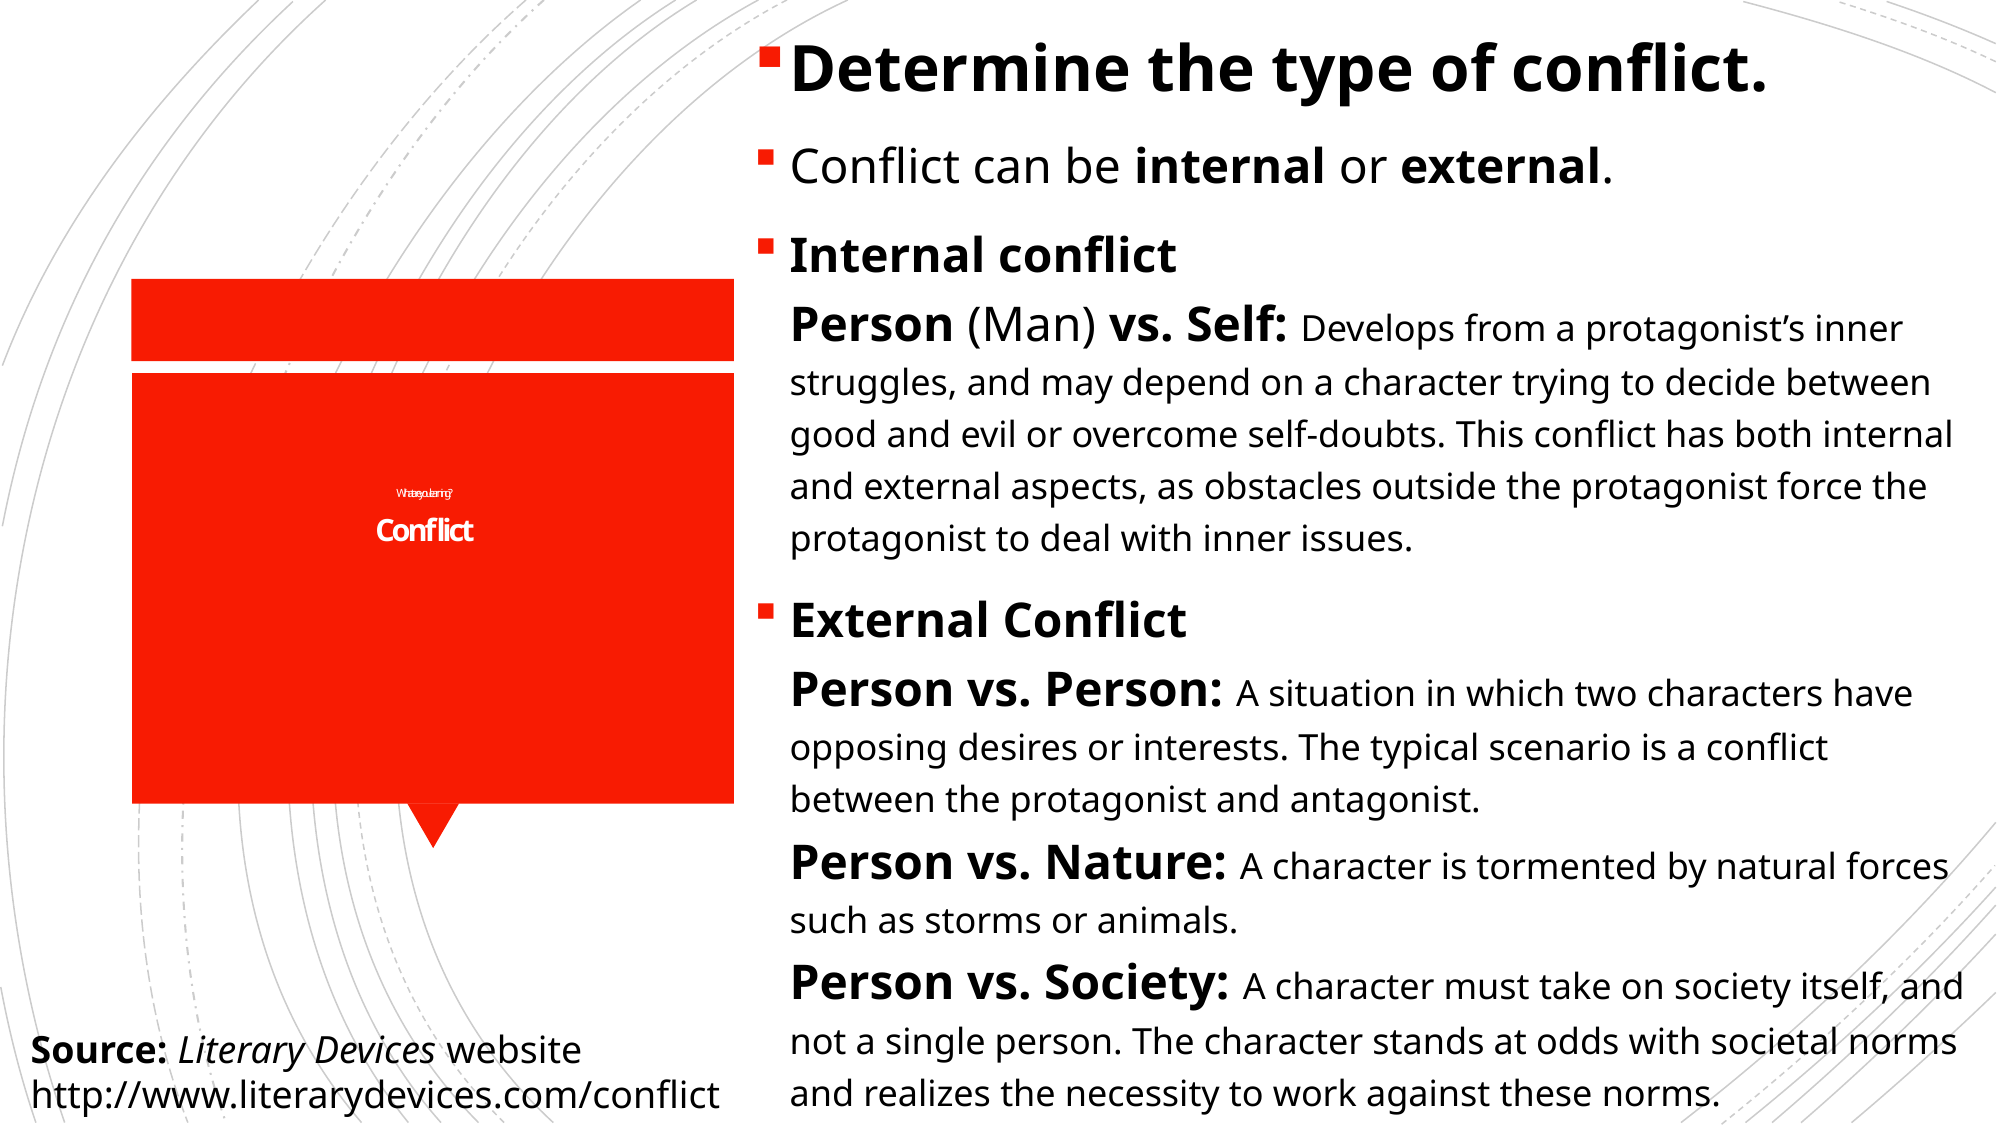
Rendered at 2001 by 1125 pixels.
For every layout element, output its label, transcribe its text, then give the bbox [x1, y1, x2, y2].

title What are you learning? Conflict [70, 448, 738, 609]
list Determine the type of conflict. Conflict can be internal or external. Internal conflict Person (Man) vs. Self: Develops from a protagonist’s inner struggles, and may depend on a character trying to decide between good and evil or overcome self-doubts. This conflict has both internal and external aspects, as obstacles outside the protagonist force the protagonist to deal with inner issues. External Conflict Person vs. Person: A situation in which two characters have opposing desires or interests. The typical scenario is a conflict between the protagonist and antagonist. Person vs. Nature: A character is tormented by natural forces such as storms or animals. Person vs. Society: A character must take on society itself, and not a single person. The character stands at odds with societal norms and realizes the necessity to work against these norms. [738, 0, 2000, 1125]
text_box Source: Literary Devices website http://www.literarydevices.com/conflict [15, 1018, 755, 1124]
